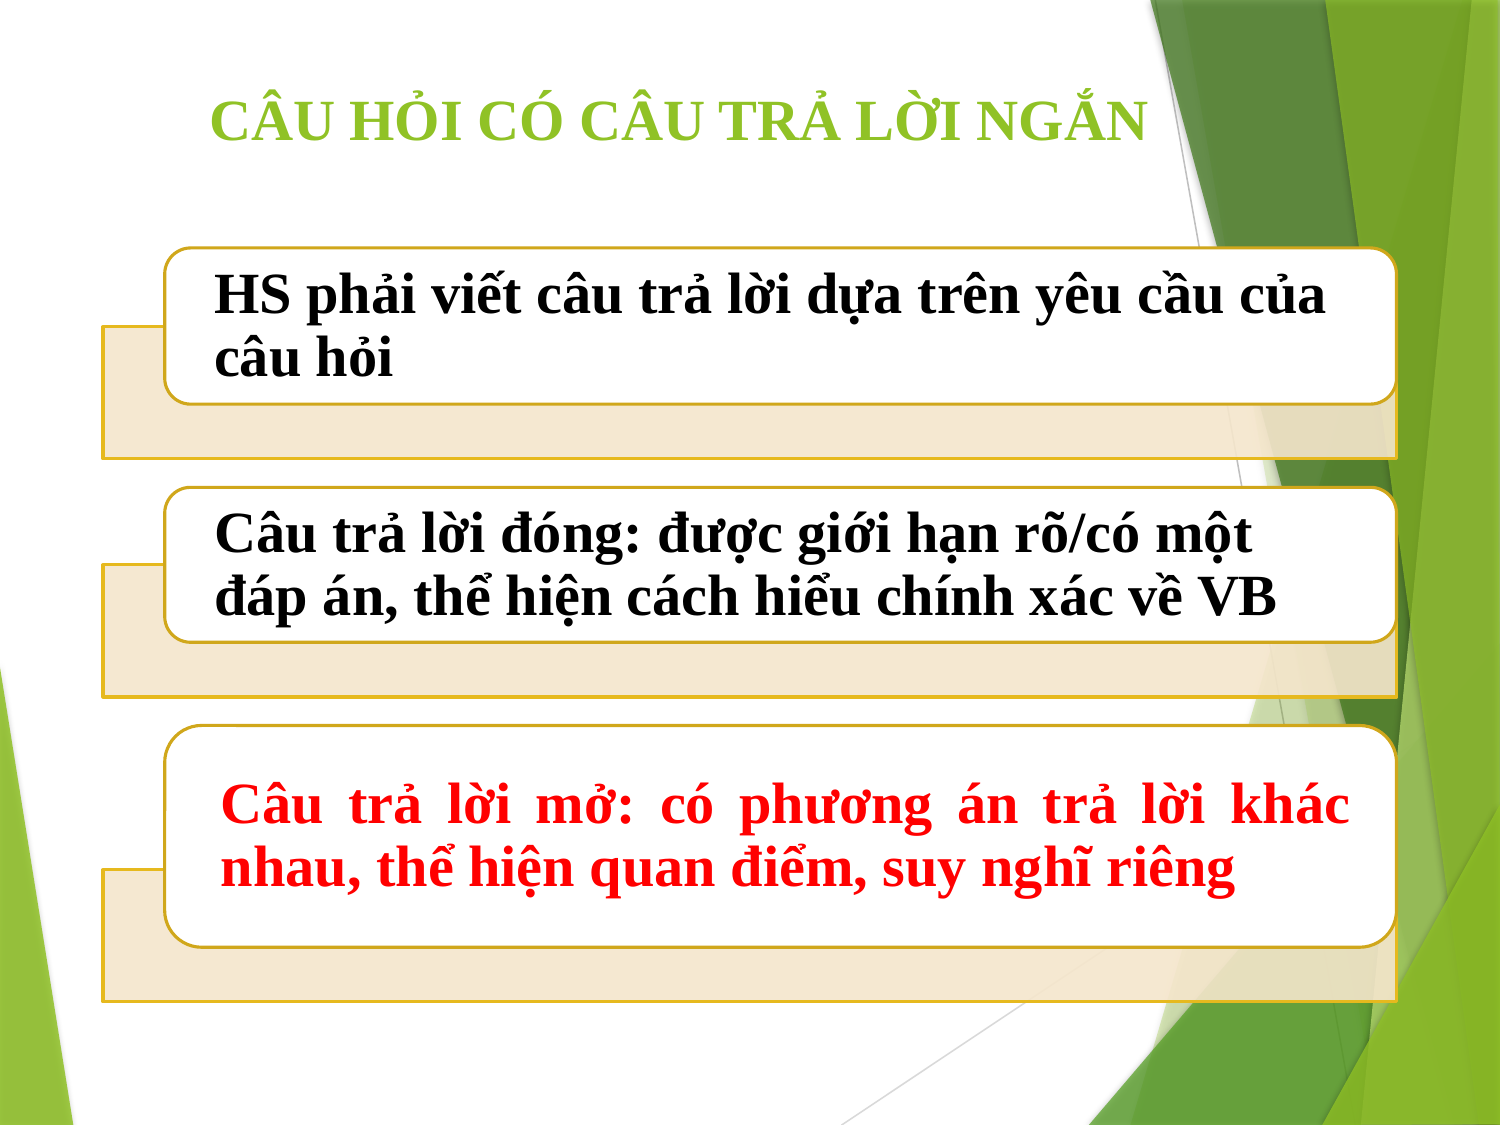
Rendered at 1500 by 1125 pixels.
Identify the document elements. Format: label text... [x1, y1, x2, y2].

title CÂU HỎI CÓ CÂU TRẢ LỜI NGẮN [150, 75, 1208, 175]
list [102, 236, 1398, 1013]
